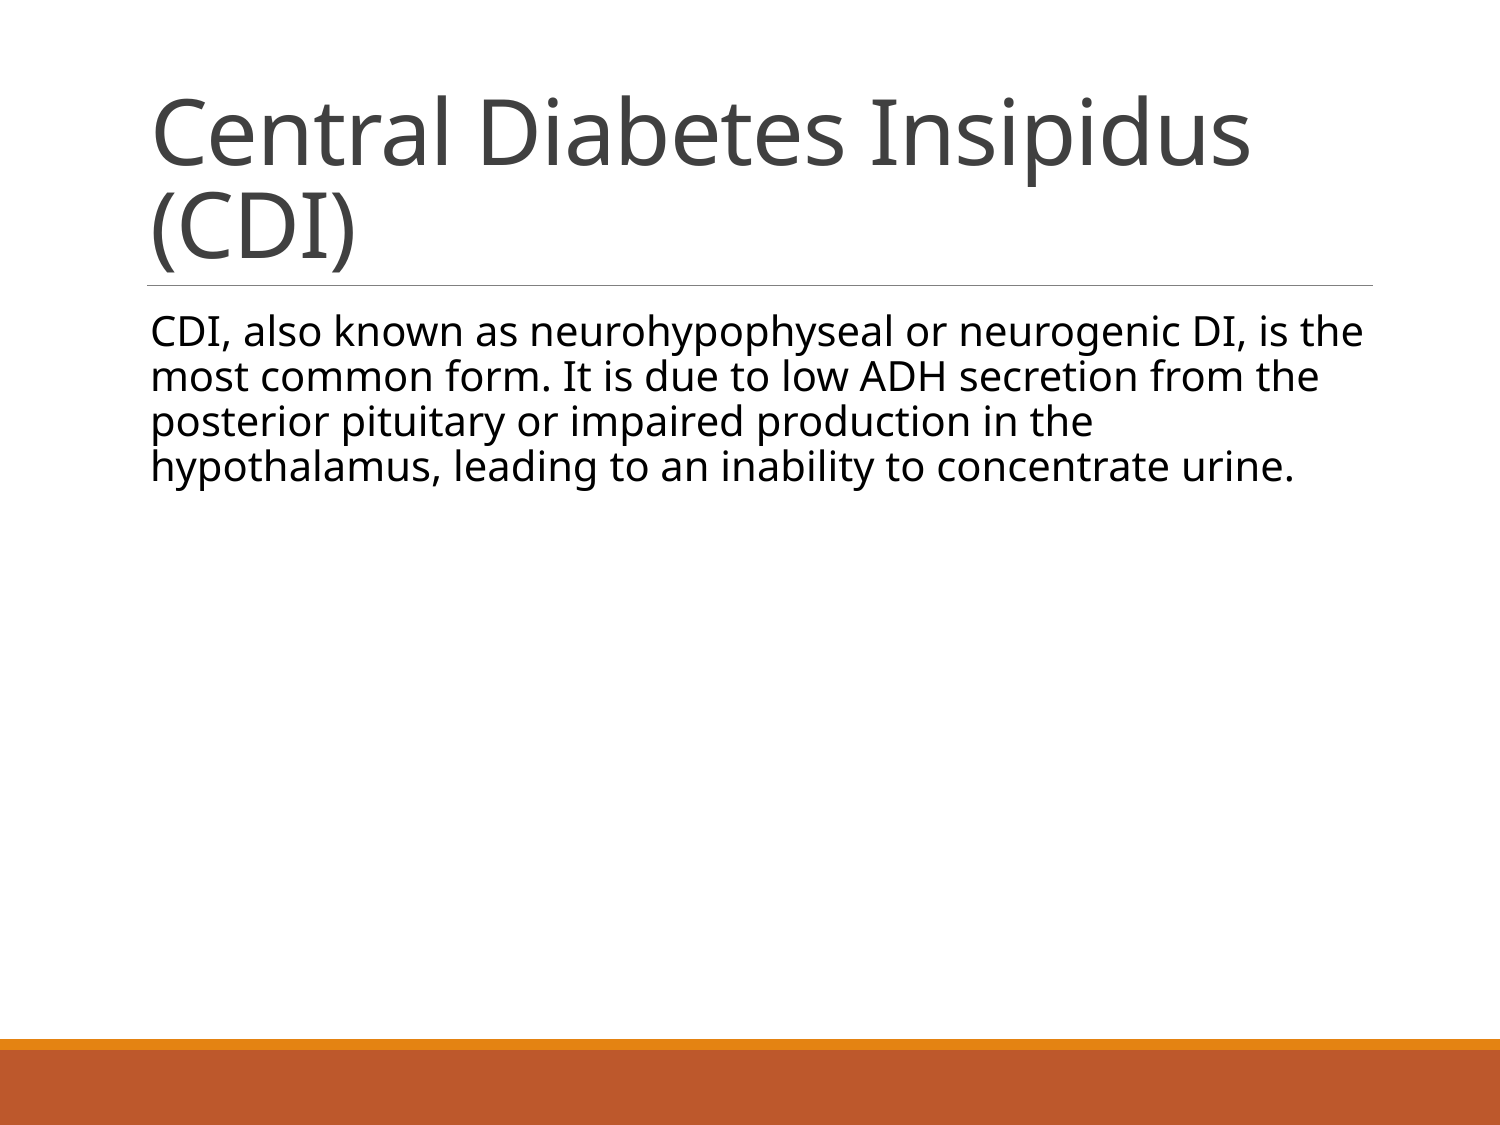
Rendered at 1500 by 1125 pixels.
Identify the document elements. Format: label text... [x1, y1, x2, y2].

list CDI, also known as neurohypophyseal or neurogenic DI, is the most common form. It is due to low ADH secretion from the posterior pituitary or impaired production in the hypothalamus, leading to an inability to concentrate urine. [135, 302, 1373, 963]
title Central Diabetes Insipidus (CDI) [135, 47, 1373, 285]
